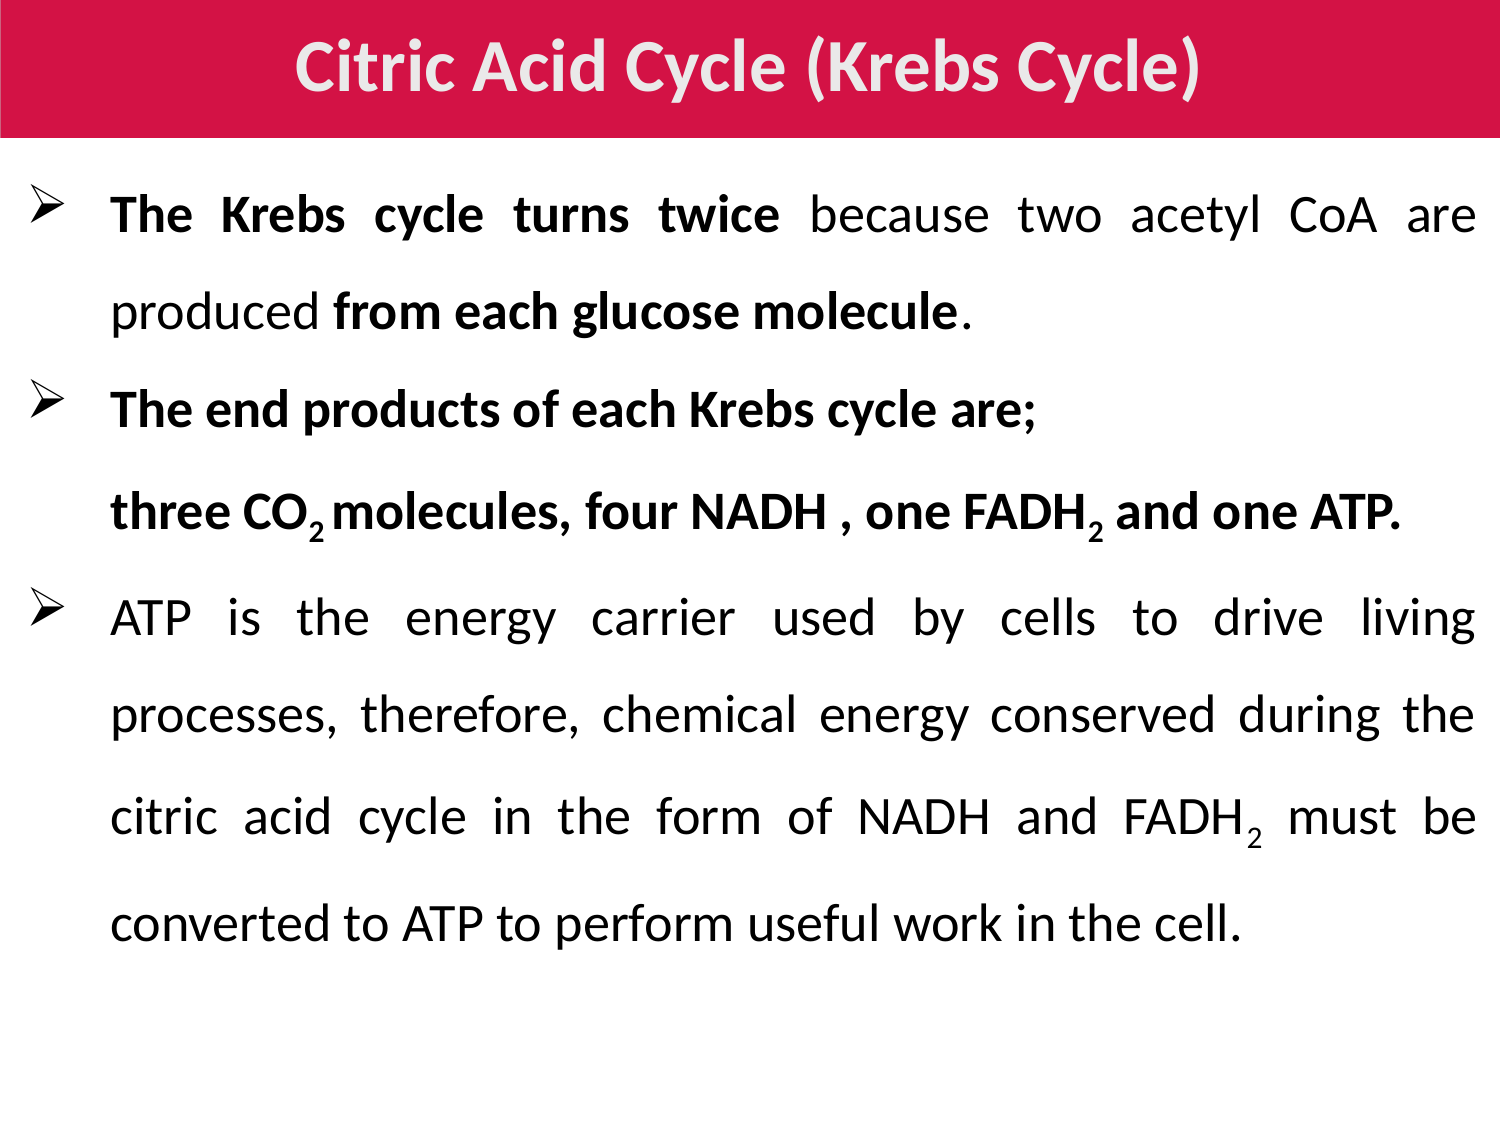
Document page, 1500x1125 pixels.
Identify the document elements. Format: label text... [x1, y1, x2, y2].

text_box The Krebs cycle turns twice because two acetyl CoA are produced from each glucose molecule. The end products of each Krebs cycle are; three CO2 molecules, four NADH , one FADH2 and one ATP. ATP is the energy carrier used by cells to drive living processes, therefore, chemical energy conserved during the citric acid cycle in the form of NADH and FADH2 must be converted to ATP to perform useful work in the cell. [11, 138, 1494, 960]
picture [0, 0, 1500, 138]
